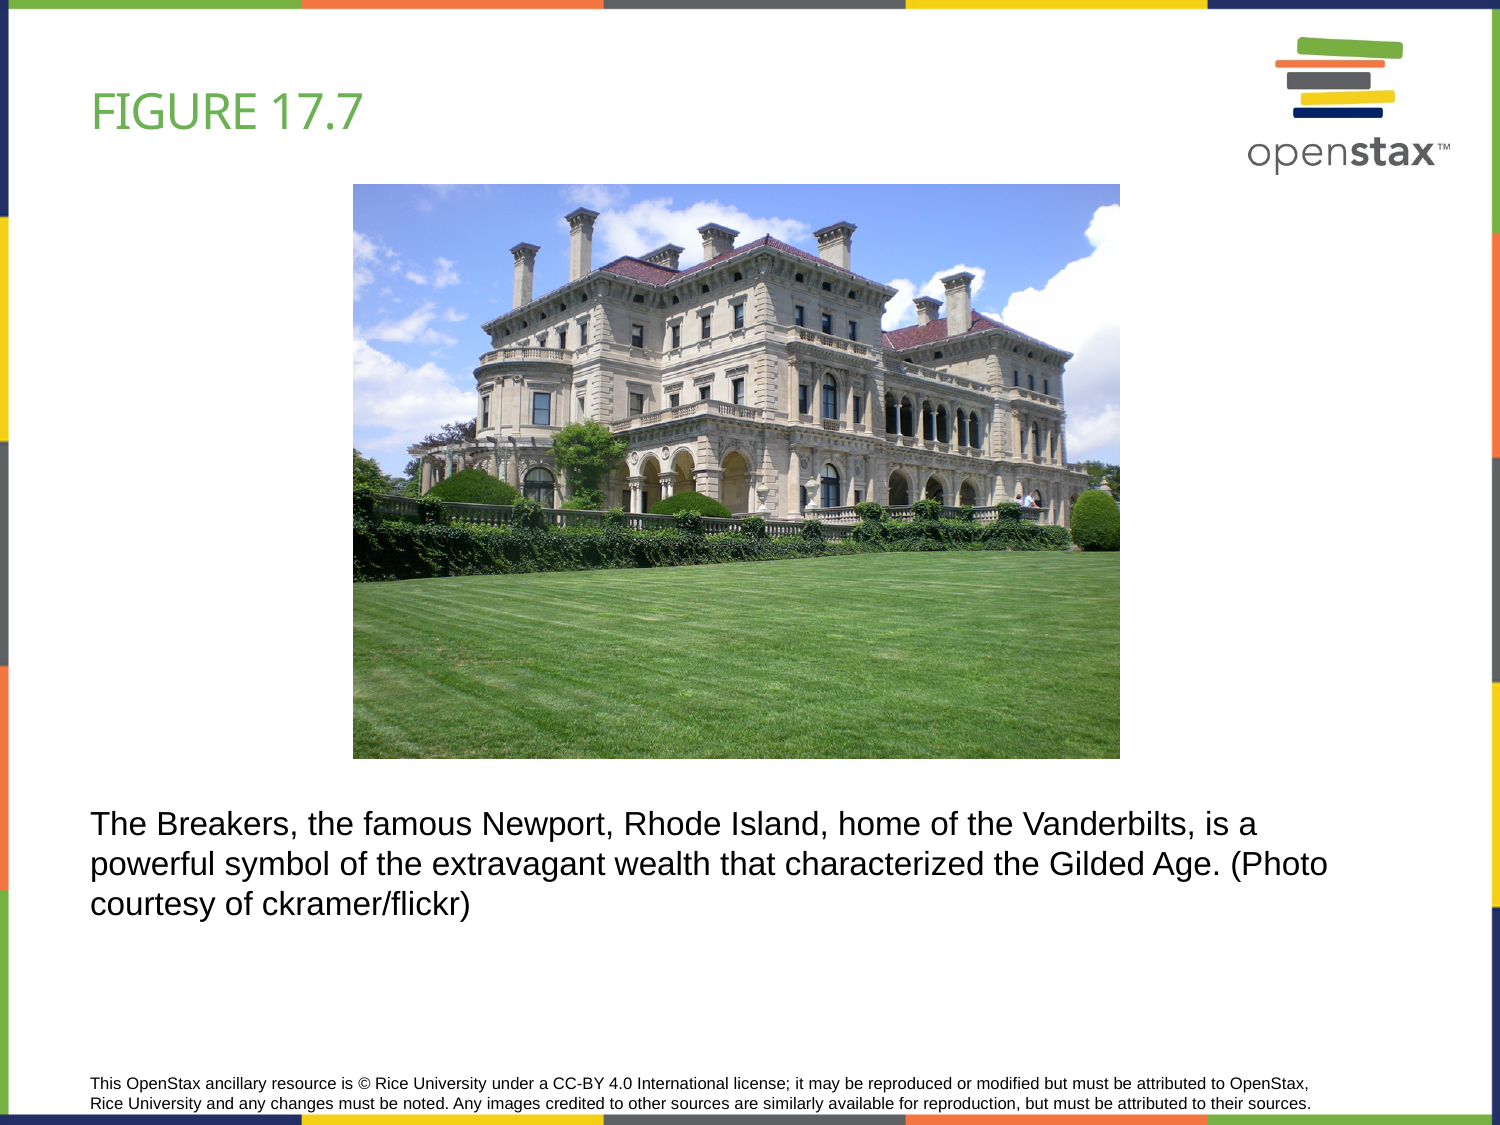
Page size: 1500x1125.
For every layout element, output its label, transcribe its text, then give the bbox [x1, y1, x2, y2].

list The Breakers, the famous Newport, Rhode Island, home of the Vanderbilts, is a powerful symbol of the extravagant wealth that characterized the Gilded Age. (Photo courtesy of ckramer/flickr) [74, 794, 1398, 987]
title Figure 17.7 [75, 39, 1246, 148]
footer This OpenStax ancillary resource is © Rice University under a CC-BY 4.0 International license; it may be reproduced or modified but must be attributed to OpenStax, Rice University and any changes must be noted. Any images credited to other sources are similarly available for reproduction, but must be attributed to their sources. [75, 1065, 1340, 1125]
picture [0, 0, 1500, 1125]
